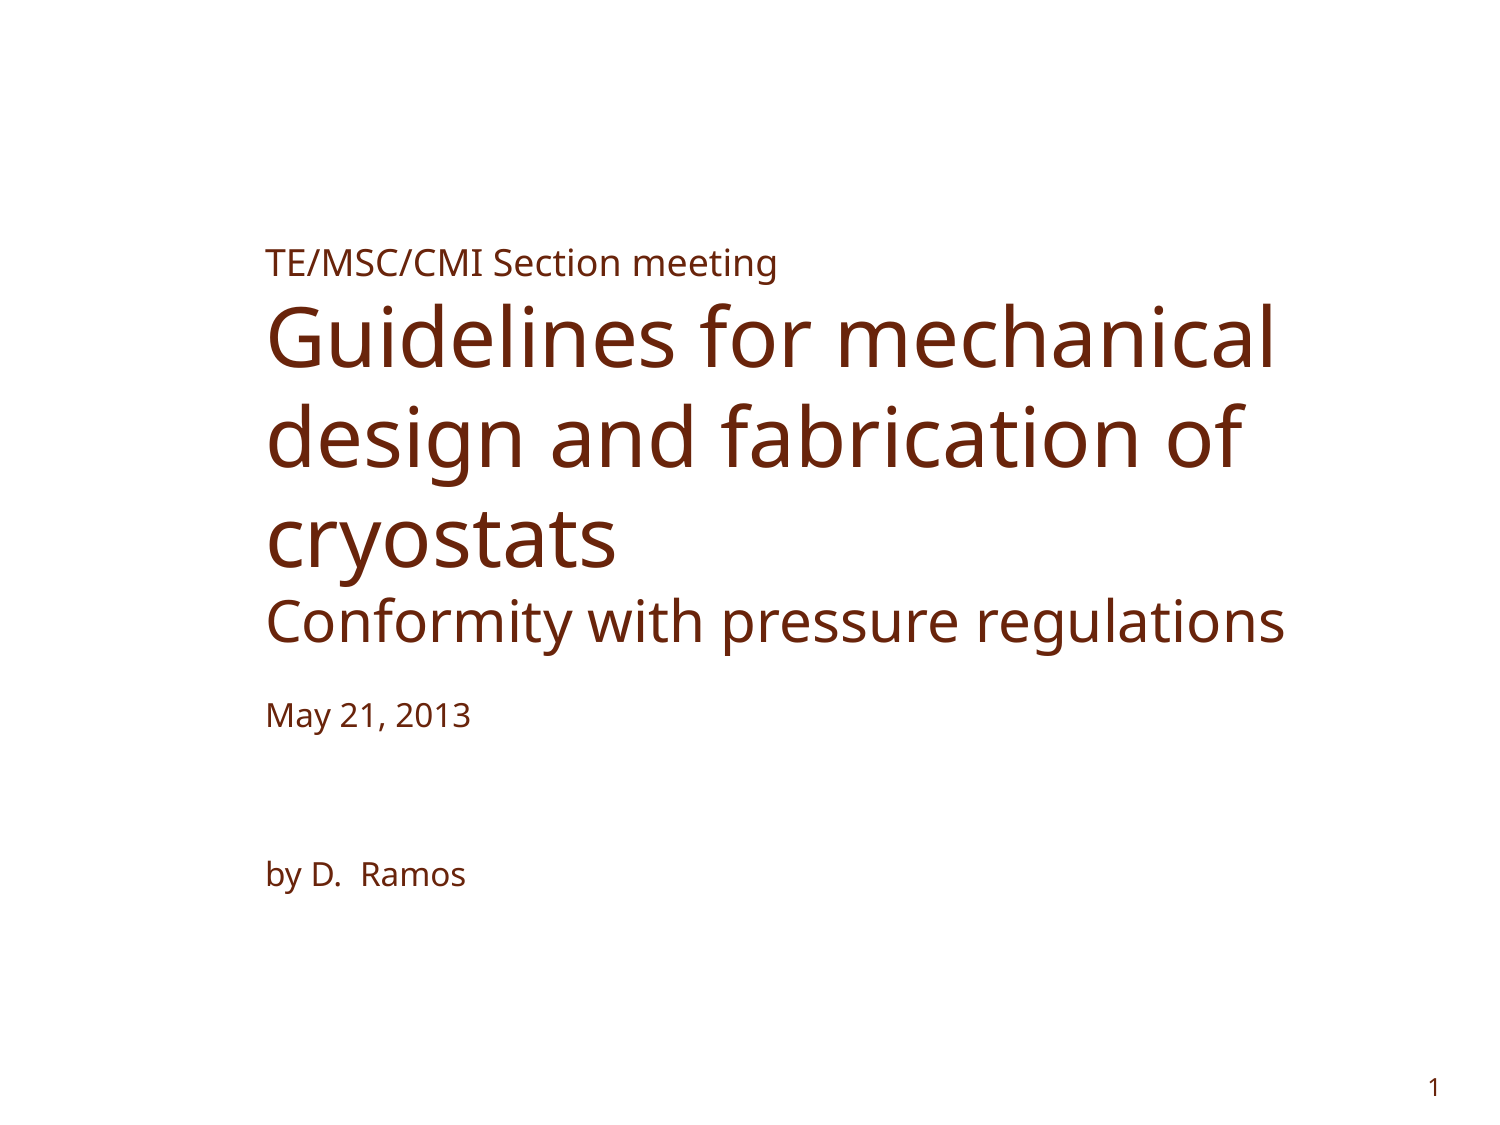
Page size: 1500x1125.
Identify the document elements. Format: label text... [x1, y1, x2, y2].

text_box TE/MSC/CMI Section meeting Guidelines for mechanical design and fabrication of cryostats Conformity with pressure regulations May 21, 2013 by D. Ramos [250, 231, 1400, 941]
slide_number 1 [1412, 1052, 1488, 1113]
